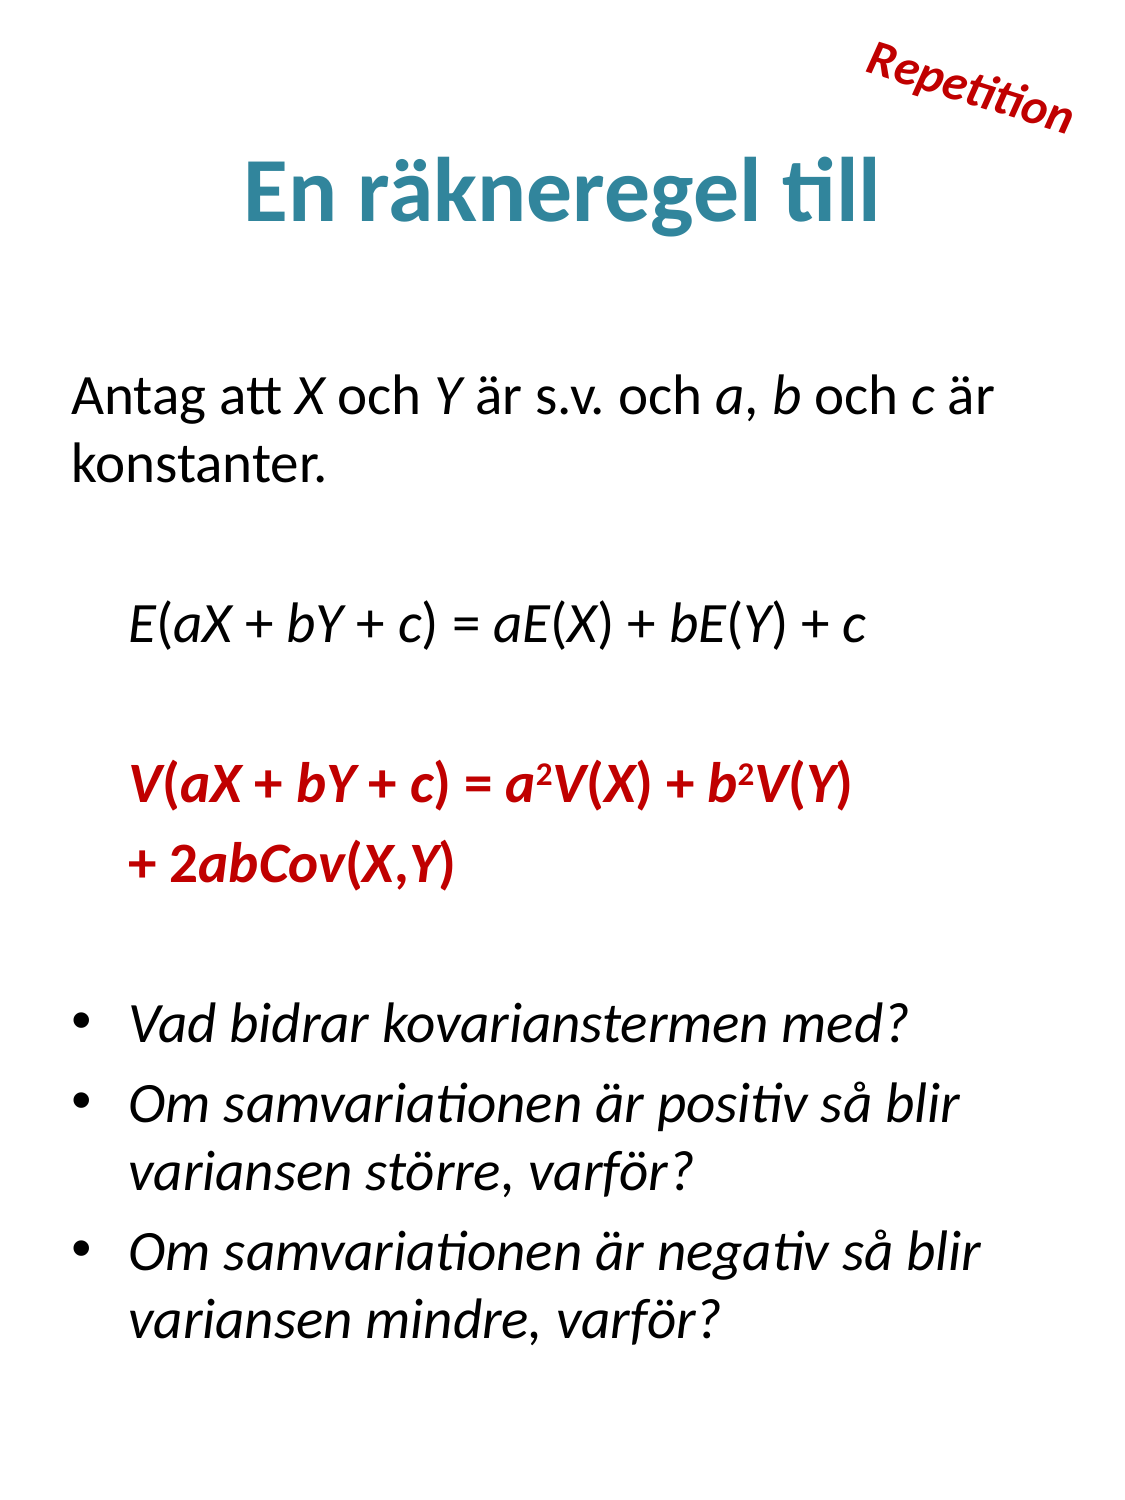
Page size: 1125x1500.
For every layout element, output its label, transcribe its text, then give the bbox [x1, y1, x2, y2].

text_box Repetition [818, 4, 1125, 172]
title En räkneregel till [56, 60, 1069, 310]
list Antag att X och Y är s.v. och a, b och c är konstanter. E(aX + bY + c) = aE(X) + bE(Y) + c V(aX + bY + c) = a2V(X) + b2V(Y) + 2abCov(X,Y) Vad bidrar kovarianstermen med? Om samvariationen är positiv så blir variansen större, varför? Om samvariationen är negativ så blir variansen mindre, varför? [56, 350, 1035, 1428]
